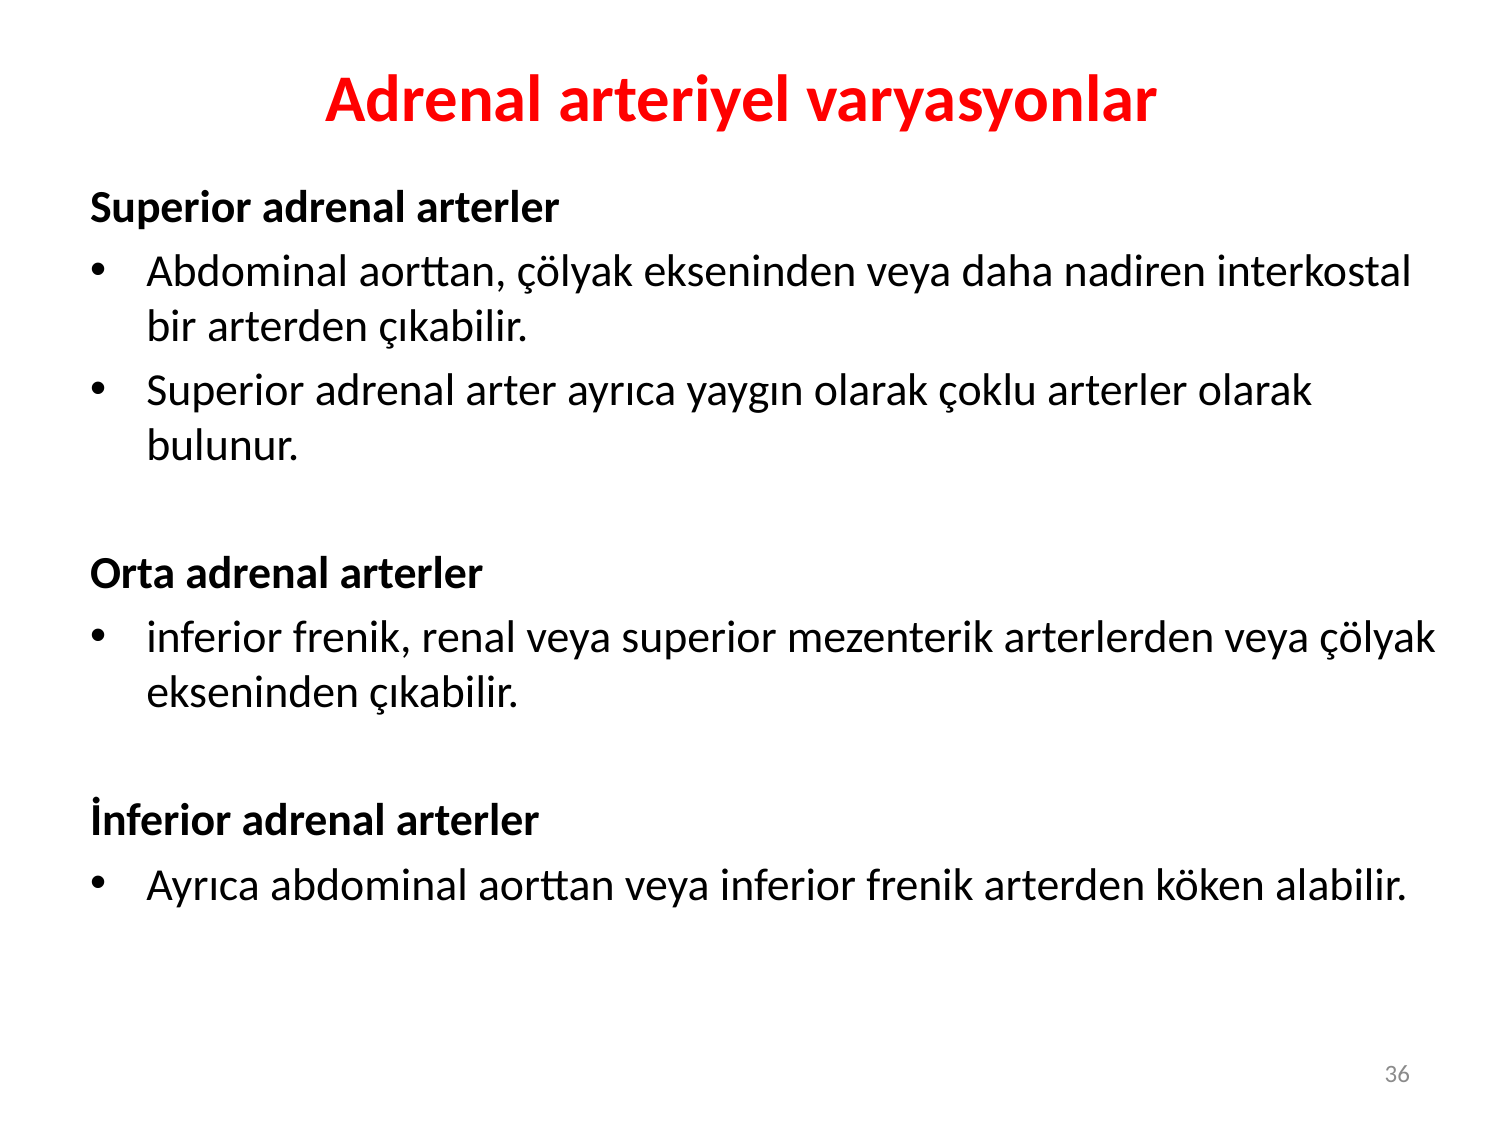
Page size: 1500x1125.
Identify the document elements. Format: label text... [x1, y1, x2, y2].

title Adrenal arteriyel varyasyonlar [75, 0, 1425, 169]
list Superior adrenal arterler Abdominal aorttan, çölyak ekseninden veya daha nadiren interkostal bir arterden çıkabilir. Superior adrenal arter ayrıca yaygın olarak çoklu arterler olarak bulunur. Orta adrenal arterler inferior frenik, renal veya superior mezenterik arterlerden veya çölyak ekseninden çıkabilir. İnferior adrenal arterler Ayrıca abdominal aorttan veya inferior frenik arterden köken alabilir. [75, 169, 1456, 1116]
slide_number 36 [1074, 1042, 1425, 1103]
